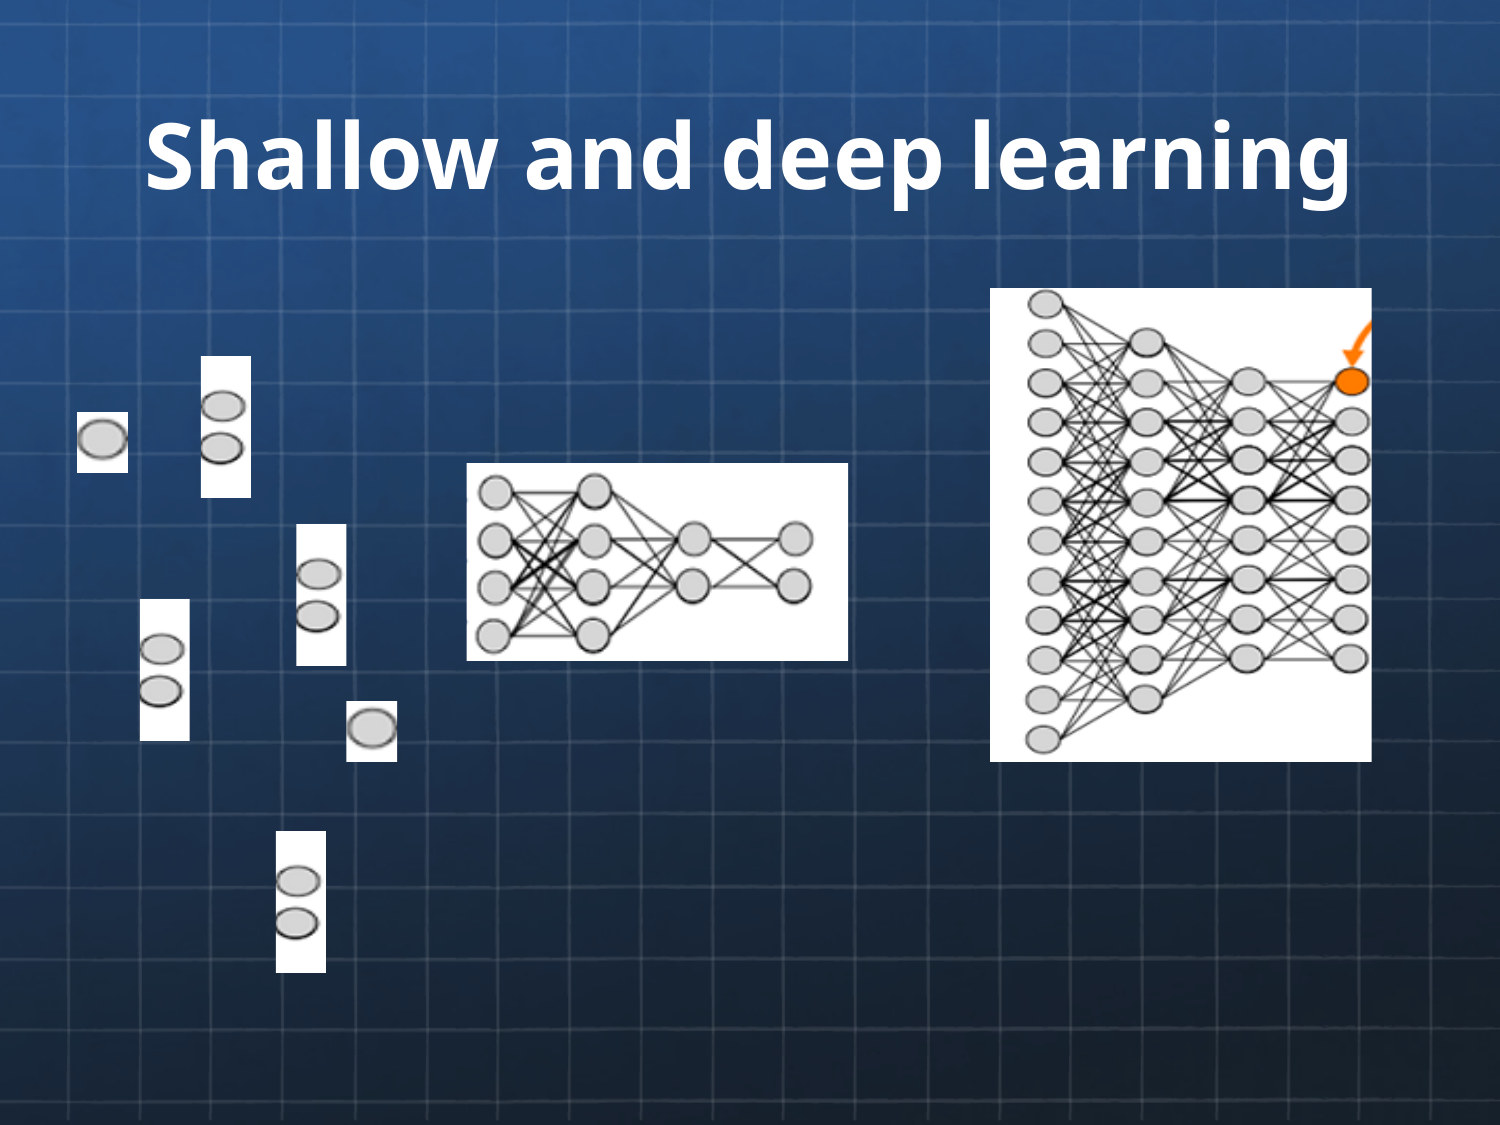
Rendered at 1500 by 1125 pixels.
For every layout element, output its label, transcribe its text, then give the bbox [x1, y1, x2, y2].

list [466, 463, 849, 662]
title Shallow and deep learning [127, 17, 1372, 289]
picture [0, 0, 1500, 1125]
